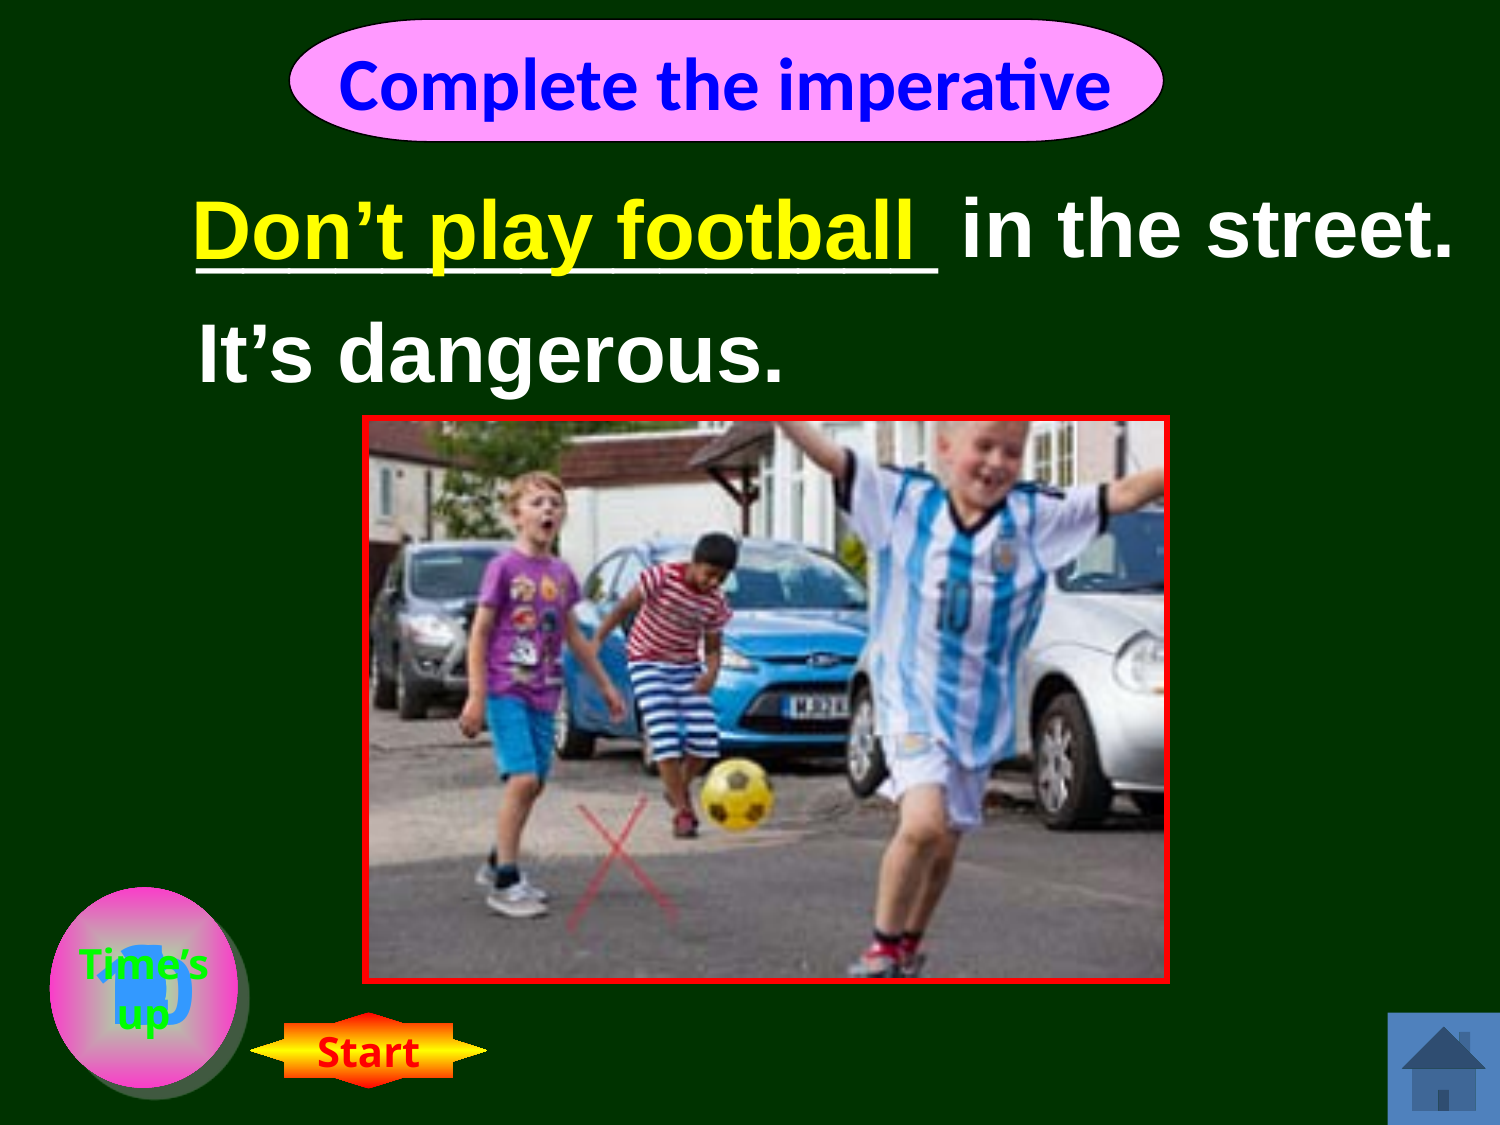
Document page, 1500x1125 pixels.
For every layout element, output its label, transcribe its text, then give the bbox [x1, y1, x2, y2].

text_box ________________ in the street. It’s dangerous. [183, 166, 1500, 407]
text_box [225, 937, 238, 1037]
text_box Start [249, 1012, 488, 1089]
text_box [49, 939, 62, 1038]
text_box Don’t play football [177, 168, 998, 284]
text_box [69, 1050, 217, 1088]
text_box Complete the imperative [289, 19, 1164, 142]
picture [368, 421, 1164, 978]
text_box [1387, 1012, 1500, 1125]
text_box [71, 887, 217, 924]
text_box Time’s up [62, 924, 225, 1050]
